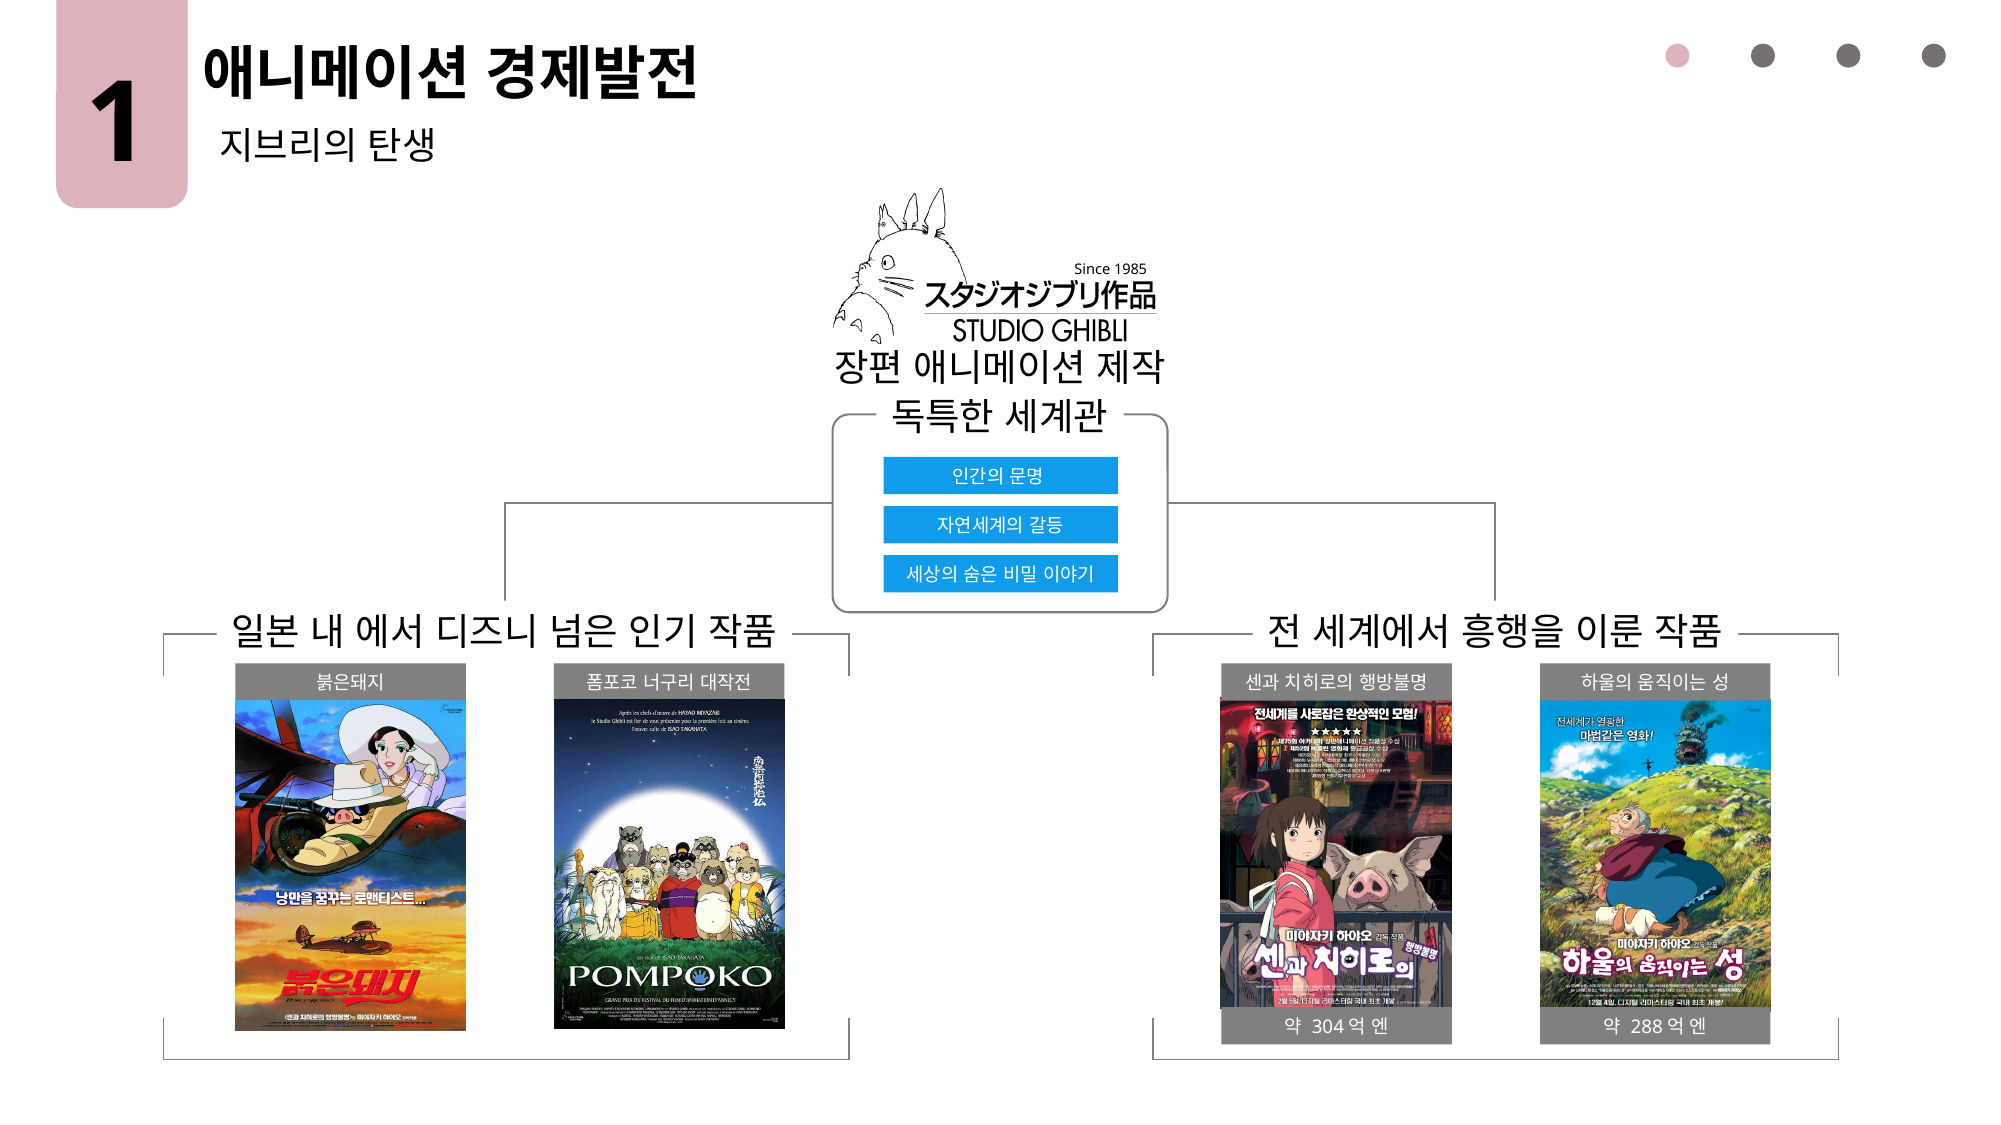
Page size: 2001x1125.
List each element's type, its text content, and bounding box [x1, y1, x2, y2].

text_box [819, 337, 1181, 613]
text_box [1921, 43, 1946, 68]
text_box 애니메이션 경제발전 [187, 28, 782, 114]
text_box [833, 188, 1169, 337]
text_box [1665, 43, 1690, 68]
text_box 1 [70, 41, 165, 192]
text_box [1152, 502, 1839, 1060]
text_box [1751, 43, 1775, 68]
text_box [163, 502, 850, 1060]
text_box 지브리의 탄생 [204, 114, 453, 175]
text_box [1836, 43, 1861, 68]
text_box [55, 0, 189, 210]
